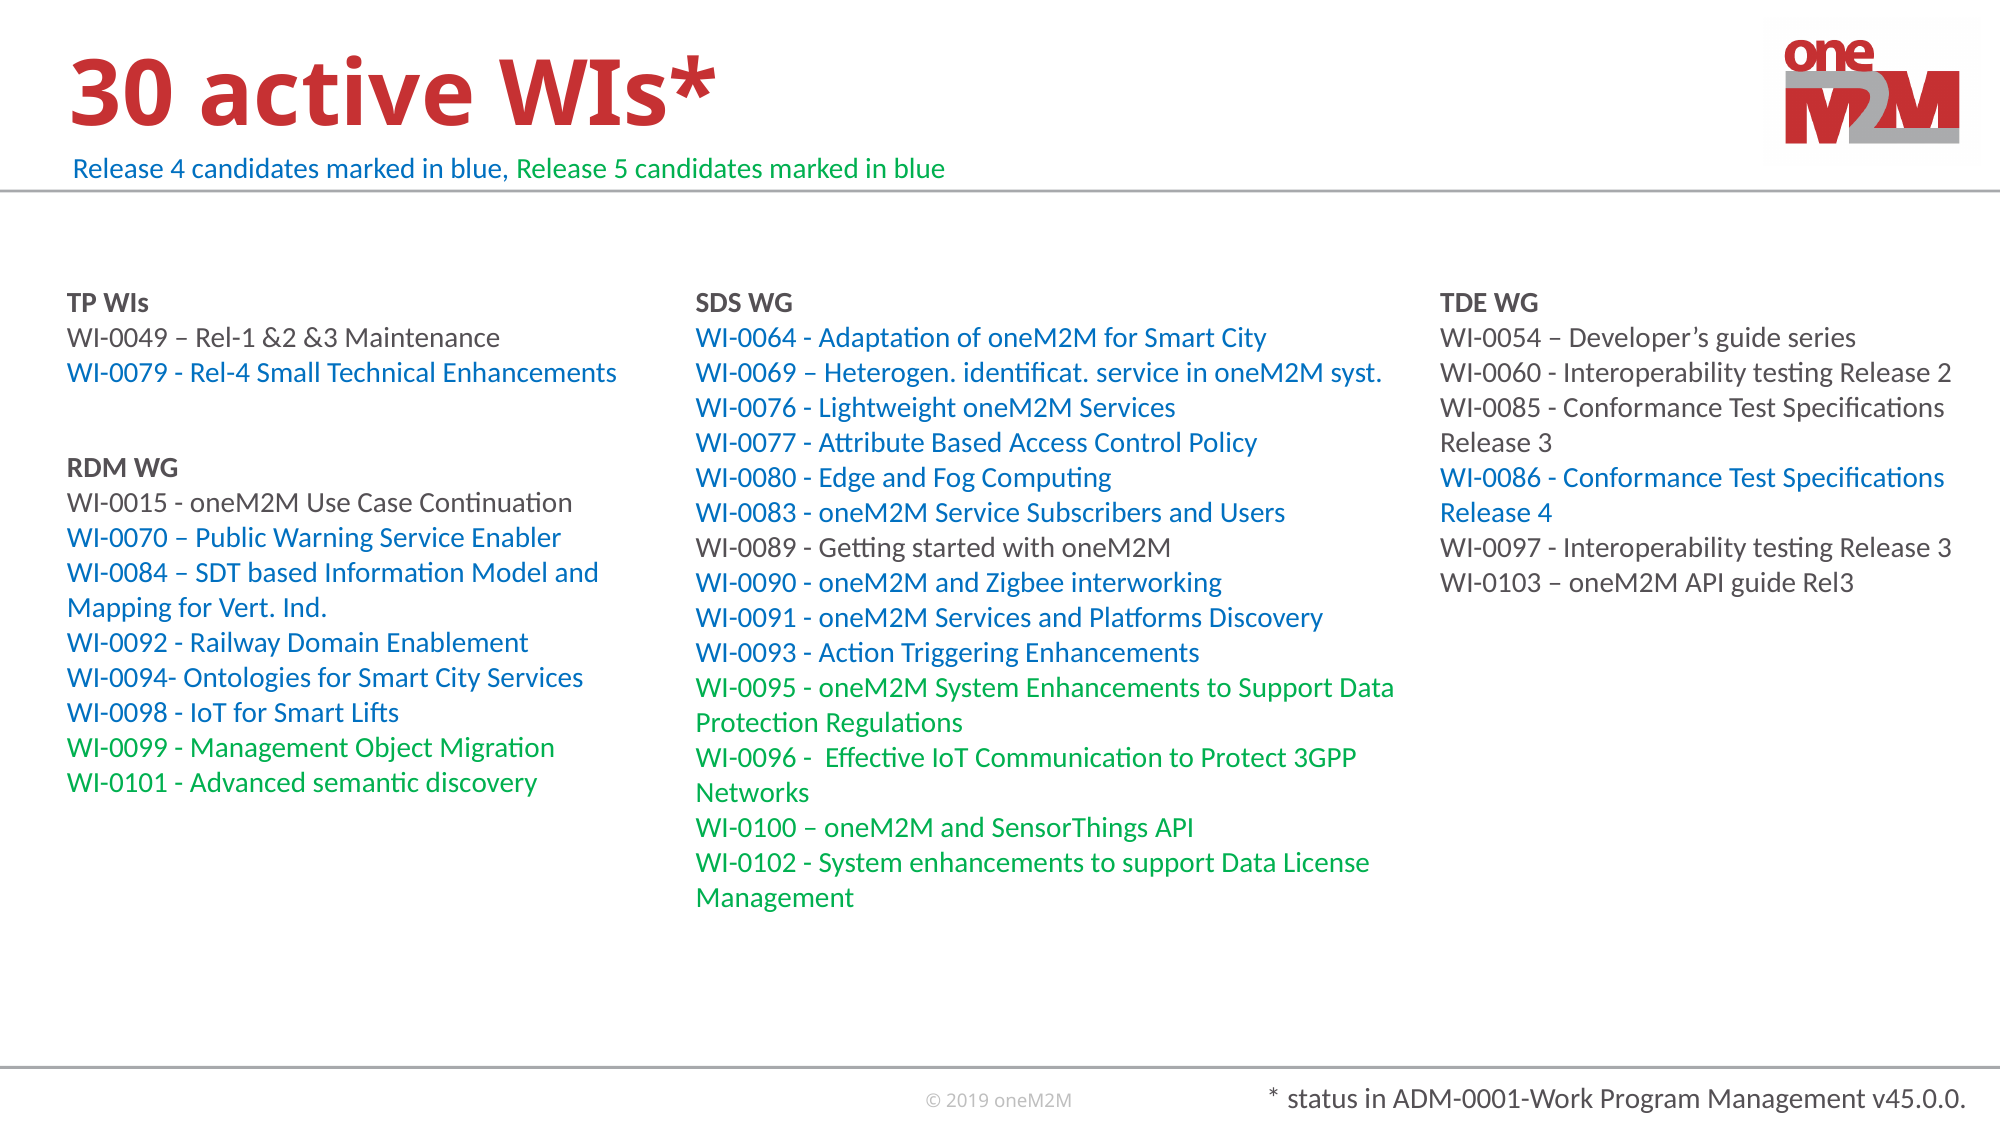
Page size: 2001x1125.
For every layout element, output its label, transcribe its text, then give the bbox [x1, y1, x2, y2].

picture [1763, 17, 1981, 166]
text_box Release 4 candidates marked in blue, Release 5 candidates marked in blue [58, 141, 961, 227]
text_box SDS WG WI-0064 - Adaptation of oneM2M for Smart City WI-0069 – Heterogen. identificat. service in oneM2M syst. WI-0076 - Lightweight oneM2M Services WI-0077 - Attribute Based Access Control Policy WI-0080 - Edge and Fog Computing WI-0083 - oneM2M Service Subscribers and Users WI-0089 - Getting started with oneM2M WI-0090 - oneM2M and Zigbee interworking WI-0091 - oneM2M Services and Platforms Discovery WI-0093 - Action Triggering Enhancements WI-0095 - oneM2M System Enhancements to Support Data Protection Regulations WI-0096 - Effective IoT Communication to Protect 3GPP Networks WI-0100 – oneM2M and SensorThings API WI-0102 - System enhancements to support Data License Management [680, 276, 1462, 921]
title 30 active WIs* [54, 0, 1343, 193]
text_box * status in ADM-0001-Work Program Management v45.0.0. [1251, 1072, 1996, 1123]
text_box TP WIs WI-0049 – Rel-1 &2 &3 Maintenance WI-0079 - Rel-4 Small Technical Enhancements RDM WG WI-0015 - oneM2M Use Case Continuation WI-0070 – Public Warning Service Enabler WI-0084 – SDT based Information Model and Mapping for Vert. Ind. WI-0092 - Railway Domain Enablement WI-0094- Ontologies for Smart City Services WI-0098 - IoT for Smart Lifts WI-0099 - Management Object Migration WI-0101 - Advanced semantic discovery [52, 276, 680, 806]
text_box TDE WG WI-0054 – Developer’s guide series WI-0060 - Interoperability testing Release 2 WI-0085 - Conformance Test Specifications Release 3 WI-0086 - Conformance Test Specifications Release 4 WI-0097 - Interoperability testing Release 3 WI-0103 – oneM2M API guide Rel3 [1462, 276, 1983, 606]
